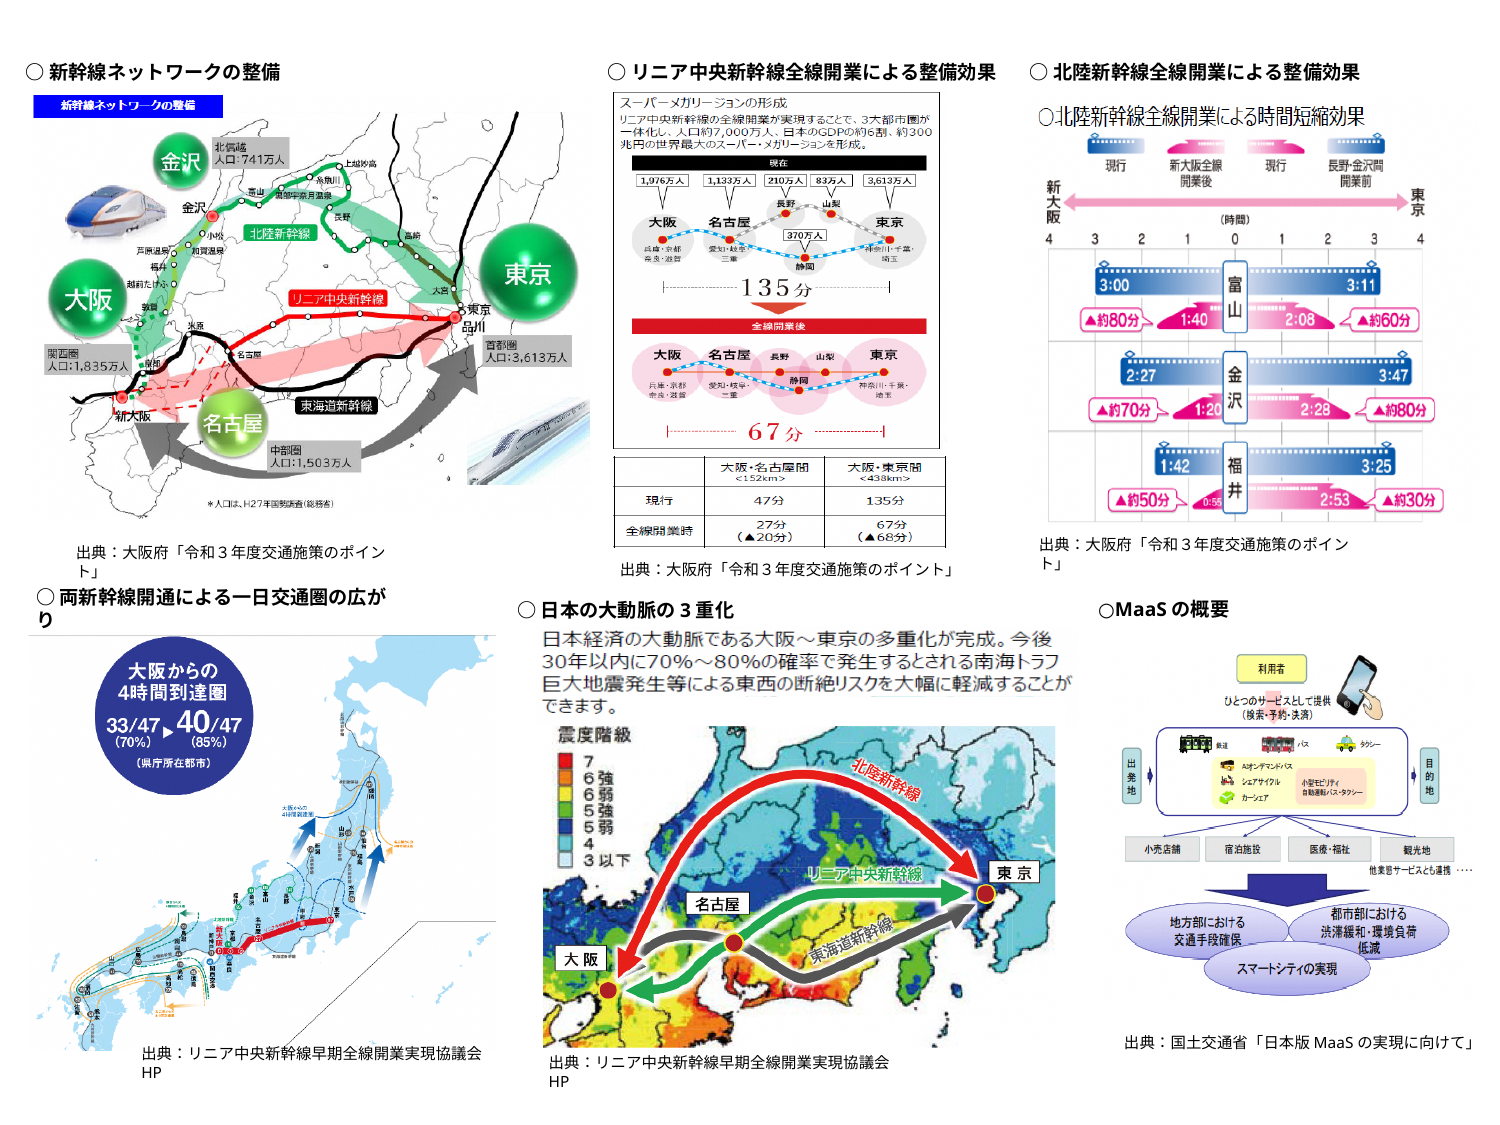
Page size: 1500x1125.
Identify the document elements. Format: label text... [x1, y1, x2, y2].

picture [28, 631, 497, 1051]
text_box 出典：大阪府「令和３年度交通施策のポイント」 [62, 536, 405, 567]
text_box ○両新幹線開通による一日交通圏の広がり [20, 586, 405, 632]
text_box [536, 626, 1078, 726]
text_box 出典：大阪府「令和３年度交通施策のポイント」 [1025, 528, 1368, 562]
picture [1098, 654, 1475, 1003]
text_box ○日本の大動脈の3重化 [501, 587, 1081, 633]
text_box ○MaaSの概要 [1082, 577, 1476, 640]
text_box ○北陸新幹線全線開業による整備効果 [1014, 50, 1426, 93]
picture [543, 726, 1059, 1055]
text_box 出典：大阪府「令和３年度交通施策のポイント」 [605, 553, 977, 577]
text_box ○新幹線ネットワークの整備 [10, 49, 590, 95]
text_box ○リニア中央新幹線全線開業による整備効果 [592, 49, 1016, 95]
text_box 出典：リニア中央新幹線早期全線開業実現協議会HP [127, 1037, 517, 1066]
picture [1024, 96, 1481, 525]
text_box 出典：リニア中央新幹線早期全線開業実現協議会HP [534, 1046, 924, 1075]
text_box 出典：国土交通省「日本版MaaSの実現に向けて」 [1093, 1019, 1461, 1066]
picture [30, 91, 593, 519]
picture [608, 87, 947, 554]
